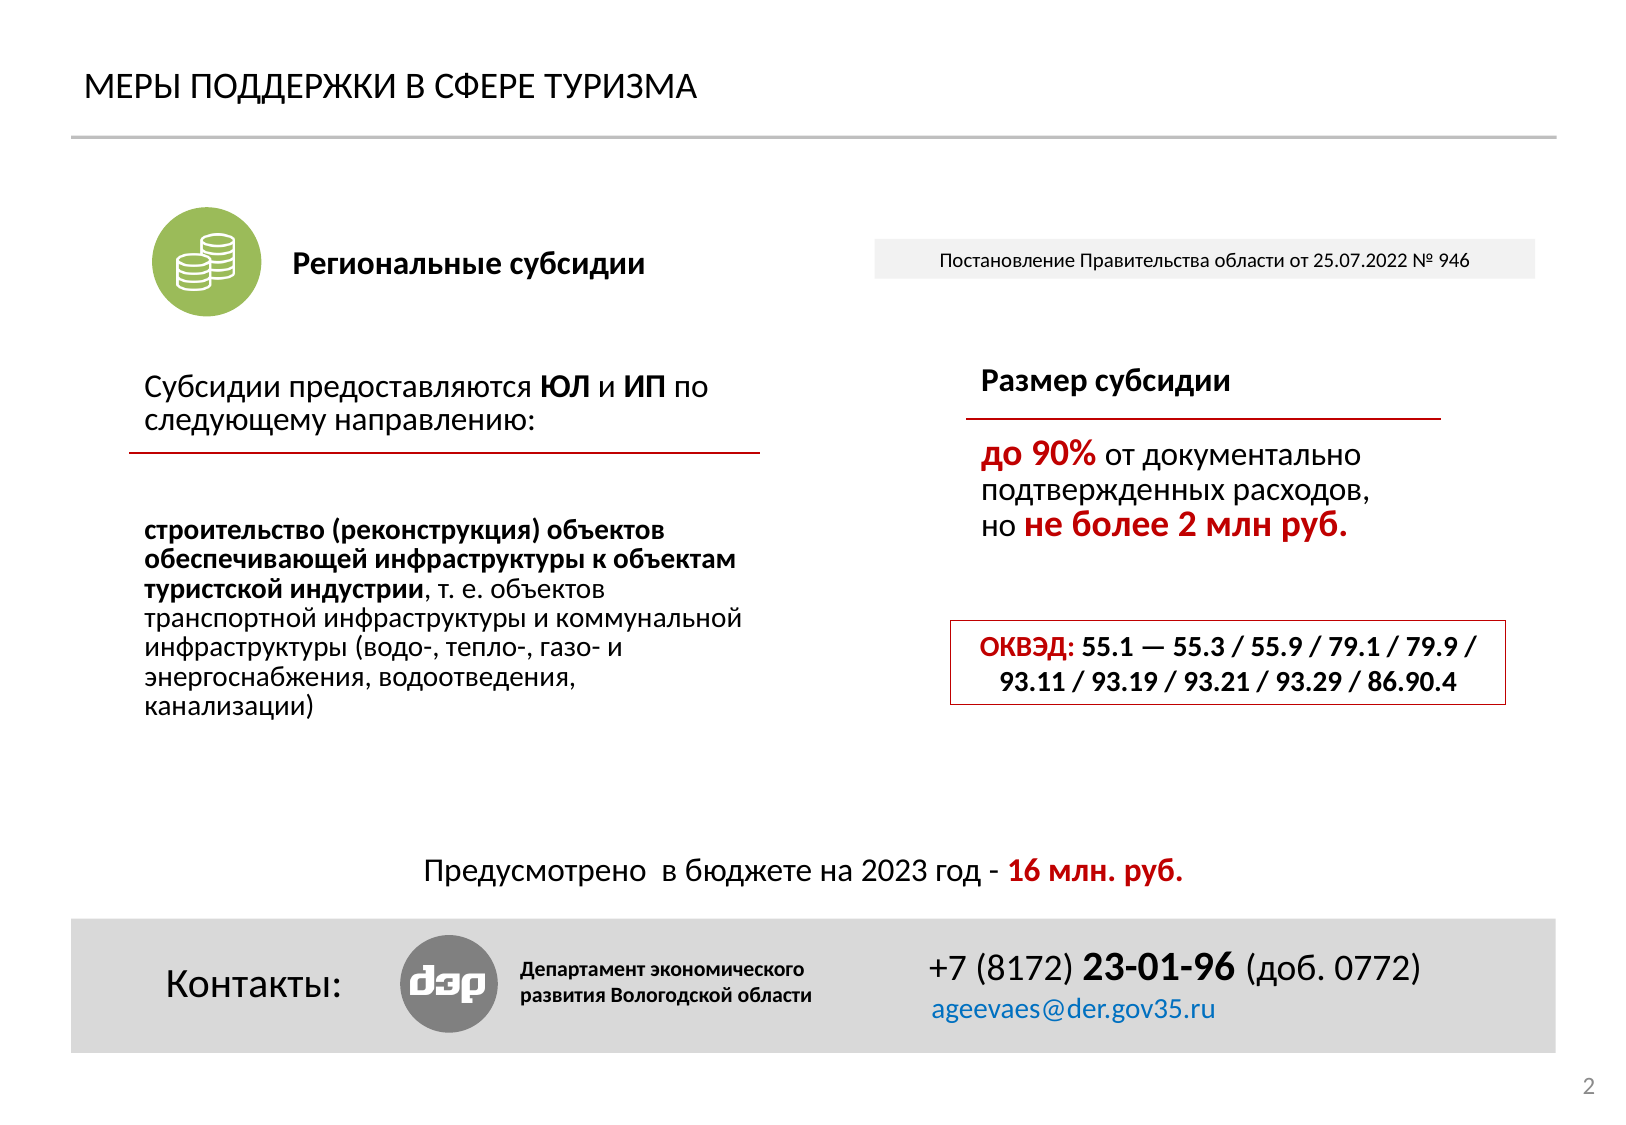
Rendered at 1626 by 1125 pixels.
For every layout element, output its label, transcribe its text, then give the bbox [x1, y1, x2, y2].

text_box +7 (8172) 23-01-96 (доб. 0772) [916, 931, 1541, 995]
text_box [69, 917, 1558, 1055]
picture [175, 232, 235, 292]
text_box Региональные субсидии [276, 195, 787, 328]
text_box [402, 936, 496, 1031]
text_box Предусмотрено в бюджете на 2023 год - 16 млн. руб. [408, 840, 1225, 896]
text_box Меры поддержки в сфере туризма [71, 54, 785, 113]
text_box Контакты: [151, 948, 387, 1014]
text_box Постановление Правительства области от 25.07.2022 № 946 [874, 238, 1536, 279]
text_box [151, 206, 262, 317]
text_box ageevaes@der.gov35.ru [916, 981, 1318, 1032]
text_box ОКВЭД: 55.1 — 55.3 / 55.9 / 79.1 / 79.9 / 93.11 / 93.19 / 93.21 / 93.29 / 86.90.4 [950, 620, 1506, 705]
slide_number 2 [1232, 1055, 1611, 1115]
table_cell до 90% от документально подтвержденных расходов, но не более 2 млн руб. [966, 420, 1441, 564]
table_header Размер субсидии [966, 347, 1441, 418]
text_box Департамент экономического развития Вологодской области [505, 946, 871, 1014]
table_cell строительство (реконструкция) объектов обеспечивающей инфраструктуры к объектам туристской индустрии, т. е. объектов транспортной инфраструктуры и коммунальной инфраструктуры (водо-, тепло-, газо- и энергоснабжения, водоотведения, канализации) [129, 454, 760, 748]
table_header Субсидии предоставляются ЮЛ и ИП по следующему направлению: [129, 358, 760, 452]
